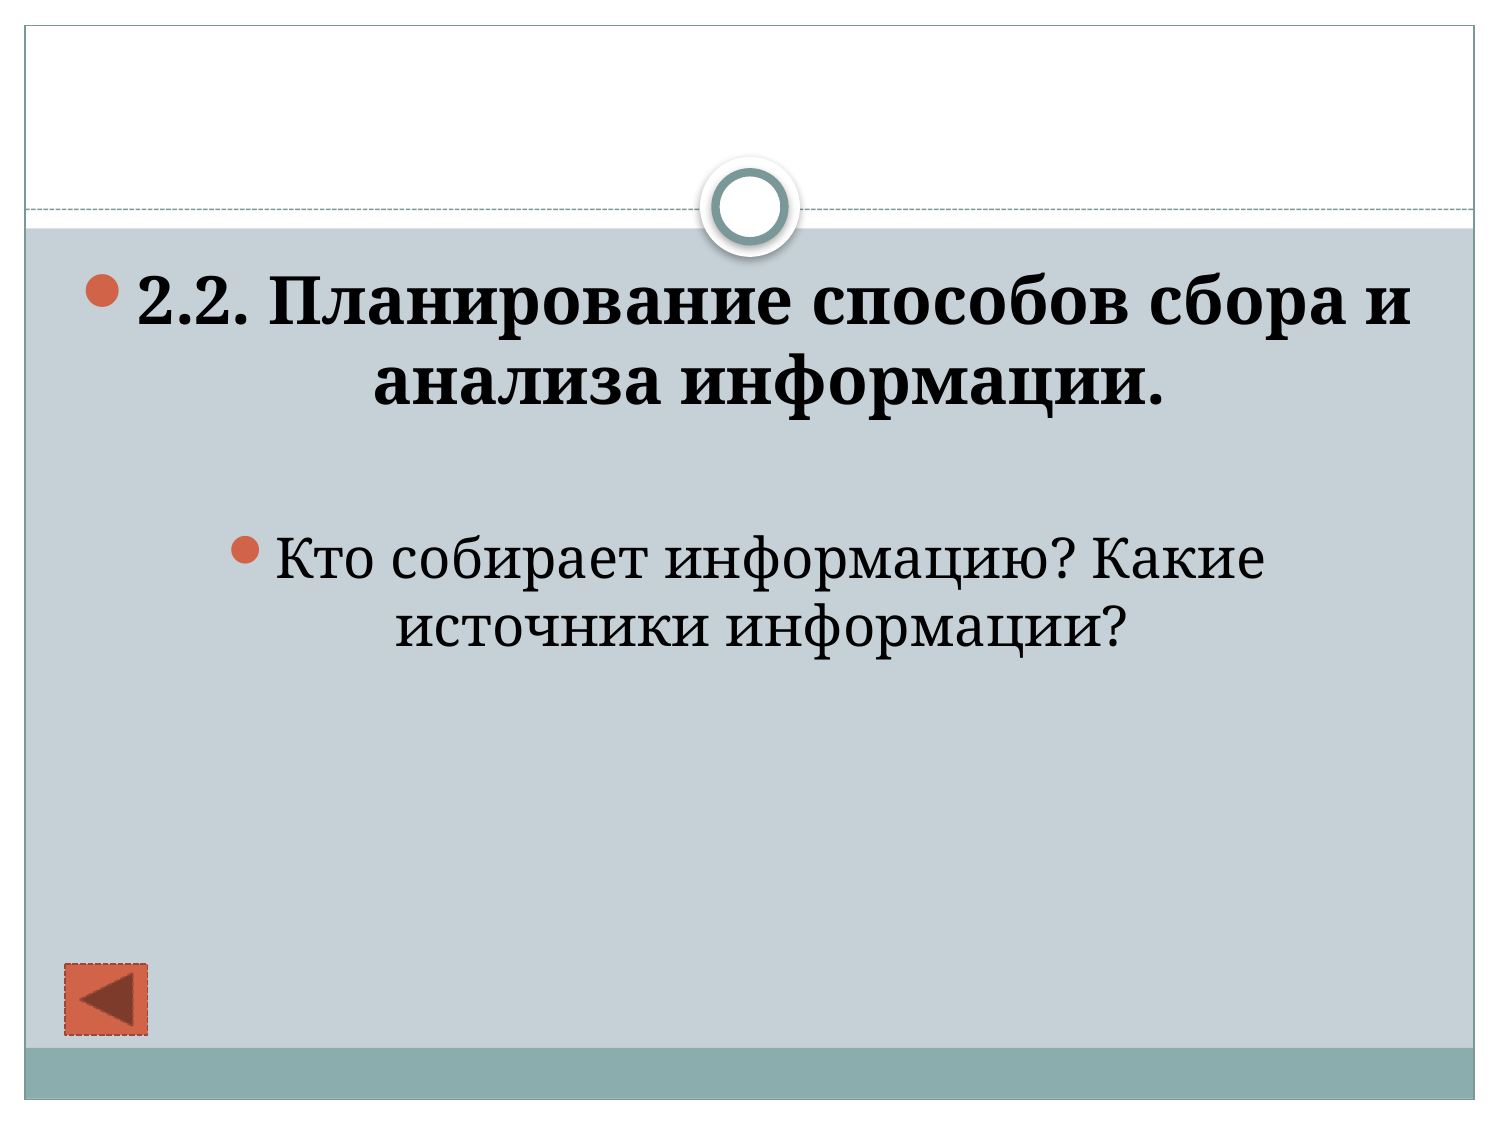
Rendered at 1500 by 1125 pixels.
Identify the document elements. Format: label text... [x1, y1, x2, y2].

list 2.2. Планирование способов сбора и анализа информации. Кто собирает информацию? Какие источники информации? [49, 250, 1445, 1001]
text_box [64, 963, 148, 1036]
